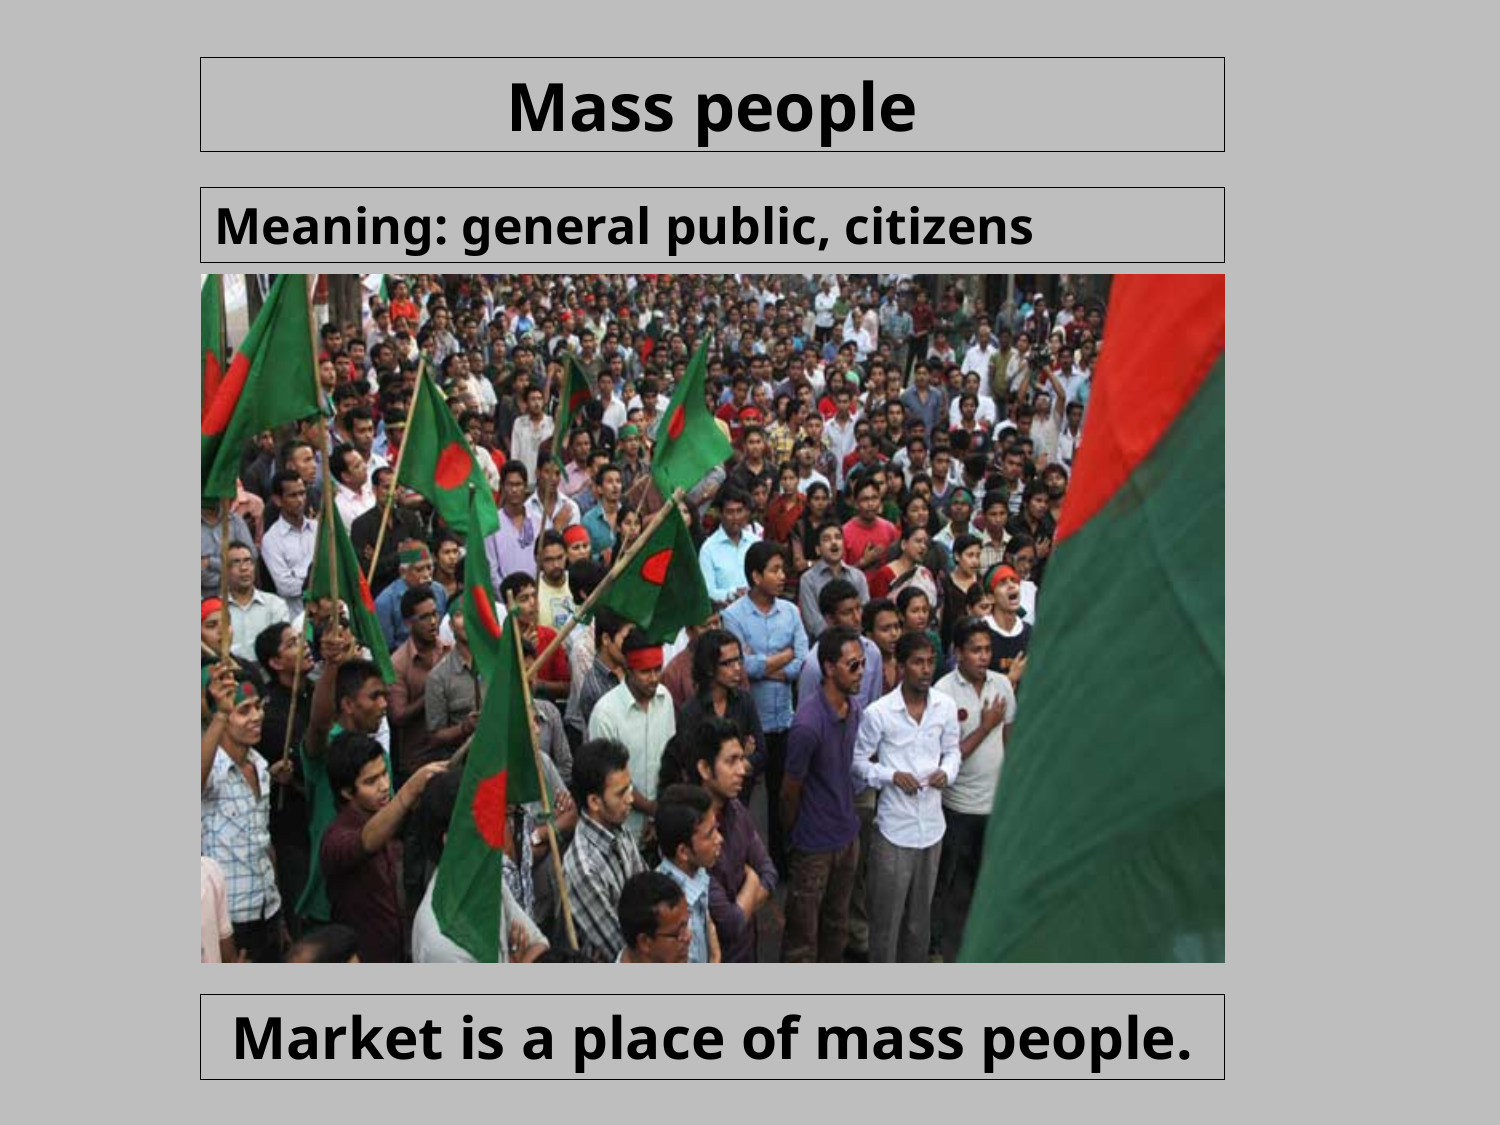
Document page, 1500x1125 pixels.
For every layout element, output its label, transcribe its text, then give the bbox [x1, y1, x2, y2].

picture [200, 274, 1226, 963]
text_box Market is a place of mass people. [200, 994, 1225, 1080]
text_box Meaning: general public, citizens [200, 187, 1225, 263]
text_box Mass people [200, 57, 1225, 152]
